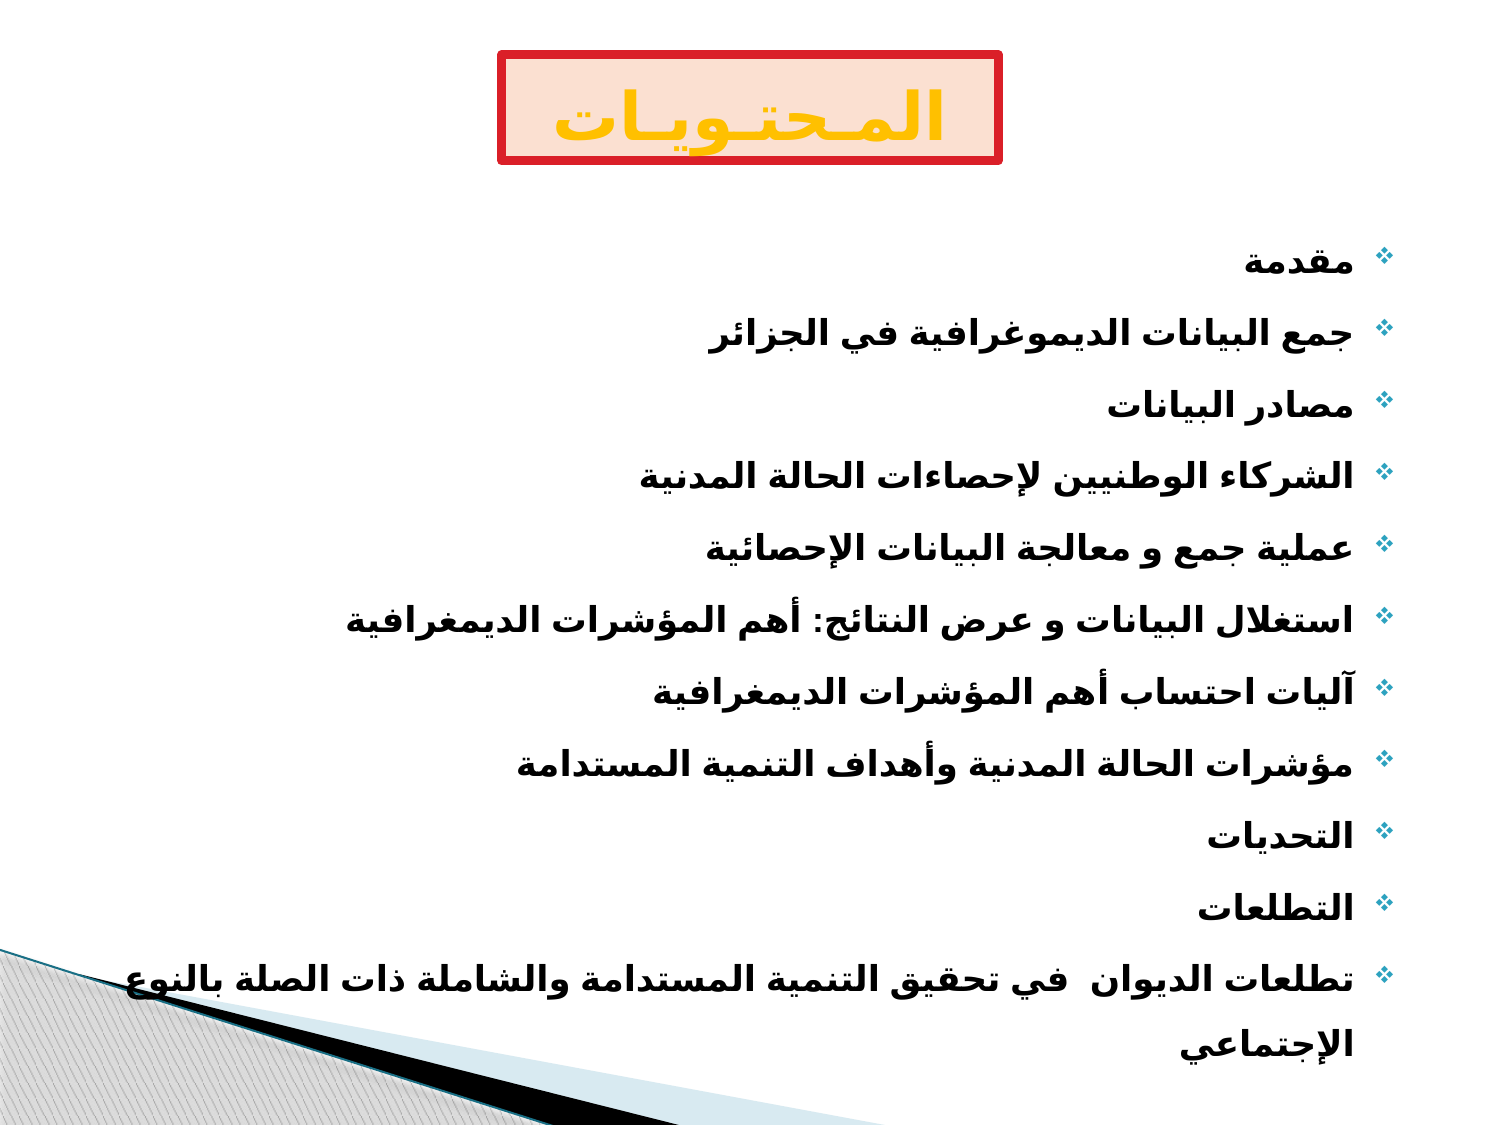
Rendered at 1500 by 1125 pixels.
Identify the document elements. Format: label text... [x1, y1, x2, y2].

title المـحتـويـات [497, 50, 1003, 165]
list مقدمة جمع البيانات الديموغرافية في الجزائر مصادر البيانات الشركاء الوطنيين لإحصاءات الحالة المدنية عملية جمع و معالجة البيانات الإحصائية استغلال البيانات و عرض النتائج: أهم المؤشرات الديمغرافية آليات احتساب أهم المؤشرات الديمغرافية مؤشرات الحالة المدنية وأهداف التنمية المستدامة التحديات التطلعات تطلعات الديوان في تحقيق التنمية المستدامة والشاملة ذات الصلة بالنوع الإجتماعي [76, 172, 1427, 1076]
